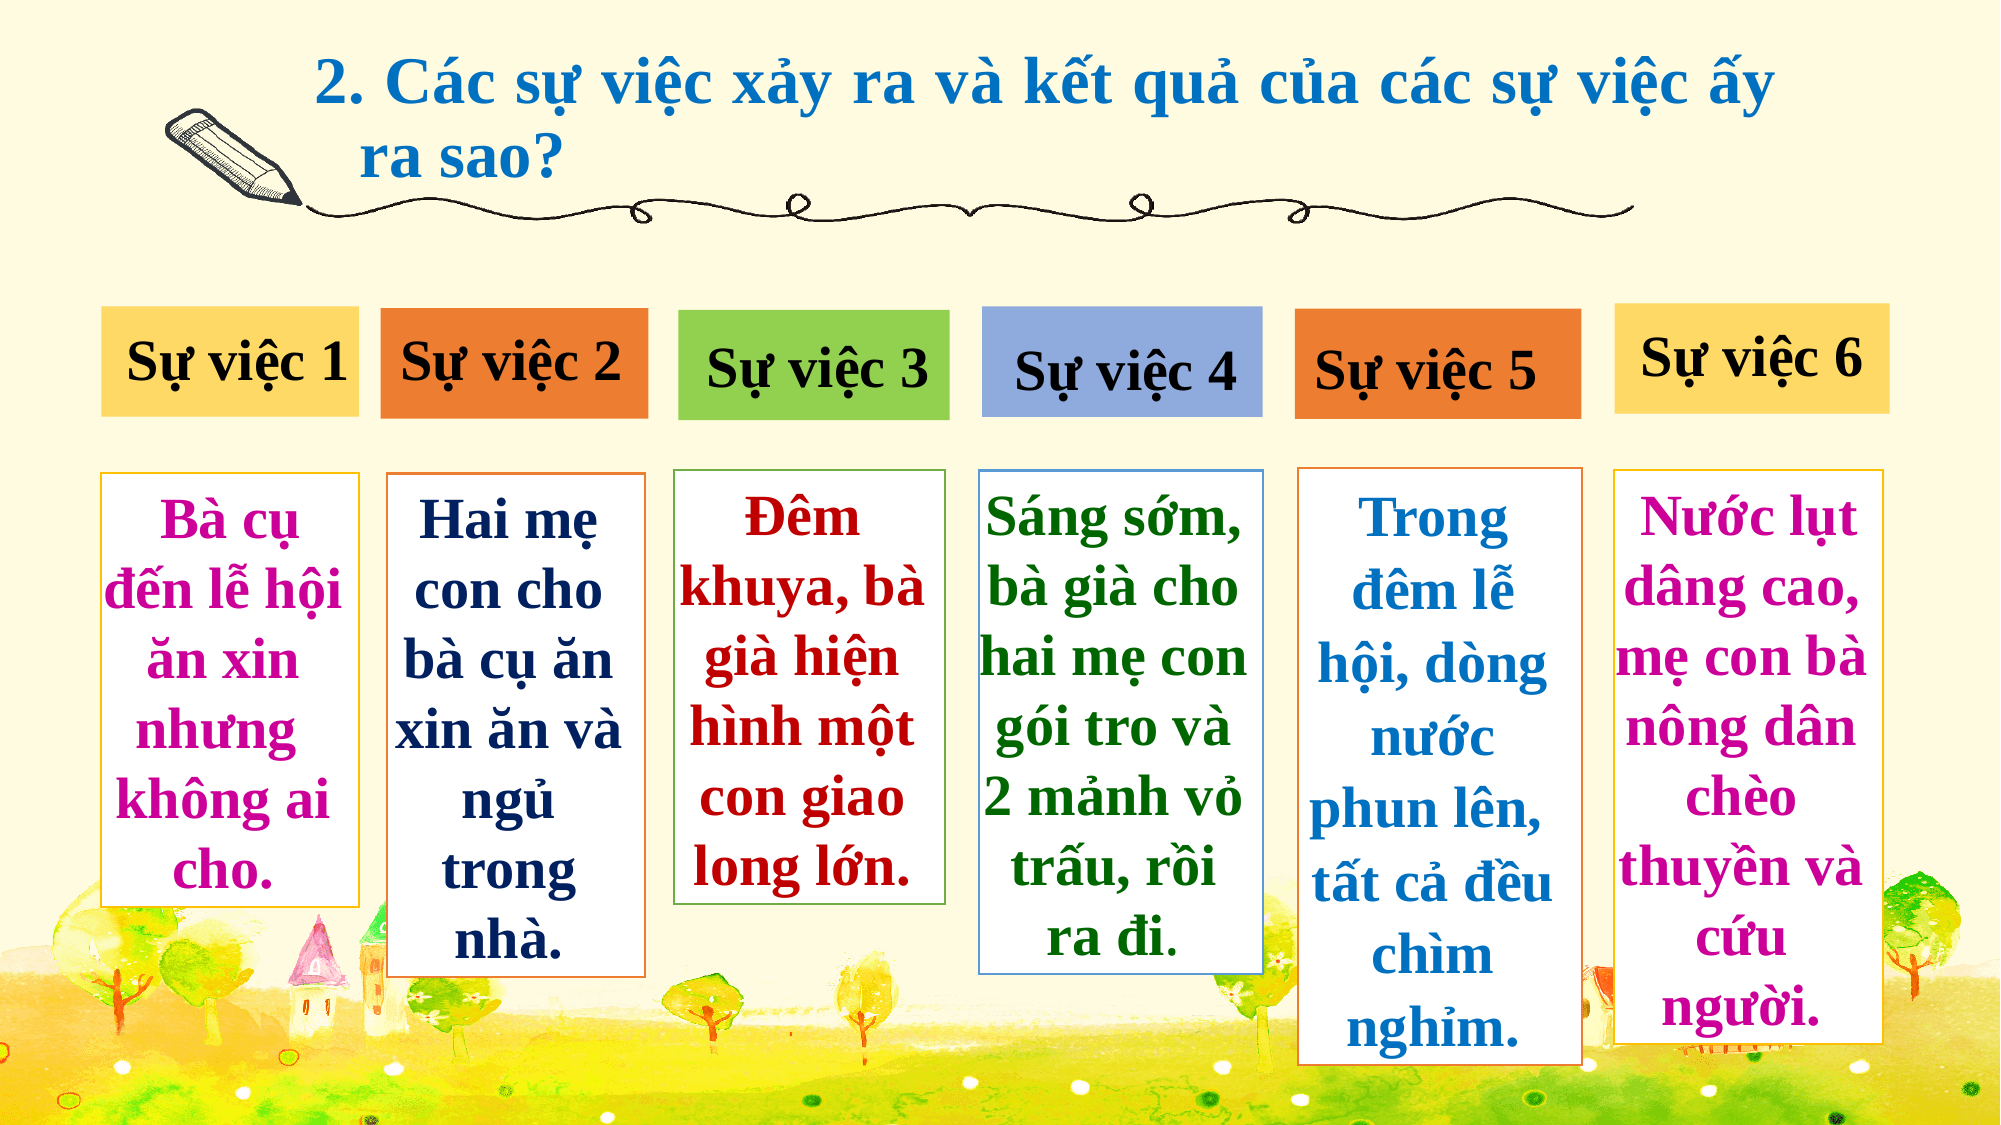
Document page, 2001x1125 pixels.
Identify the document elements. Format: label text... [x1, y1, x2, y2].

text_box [153, 37, 1792, 233]
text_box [101, 306, 370, 417]
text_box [981, 306, 1263, 417]
text_box Hai mẹ con cho bà cụ ăn xin ăn và ngủ trong nhà. [386, 472, 646, 978]
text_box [380, 308, 649, 419]
text_box Sáng sớm, bà già cho hai mẹ con gói tro và 2 mảnh vỏ trấu, rồi ra đi. [978, 469, 1264, 975]
picture [0, 818, 2000, 1125]
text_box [1294, 308, 1583, 419]
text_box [1614, 303, 1902, 414]
text_box Nước lụt dâng cao, mẹ con bà nông dân chèo thuyền và cứu người. [1613, 469, 1884, 1045]
text_box Bà cụ đến lễ hội ăn xin nhưng không ai cho. [100, 472, 360, 908]
text_box Trong đêm lễ hội, dòng nước phun lên, tất cả đều chìm nghỉm. [1297, 467, 1583, 1066]
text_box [678, 309, 950, 421]
text_box Đêm khuya, bà già hiện hình một con giao long lớn. [673, 469, 946, 905]
